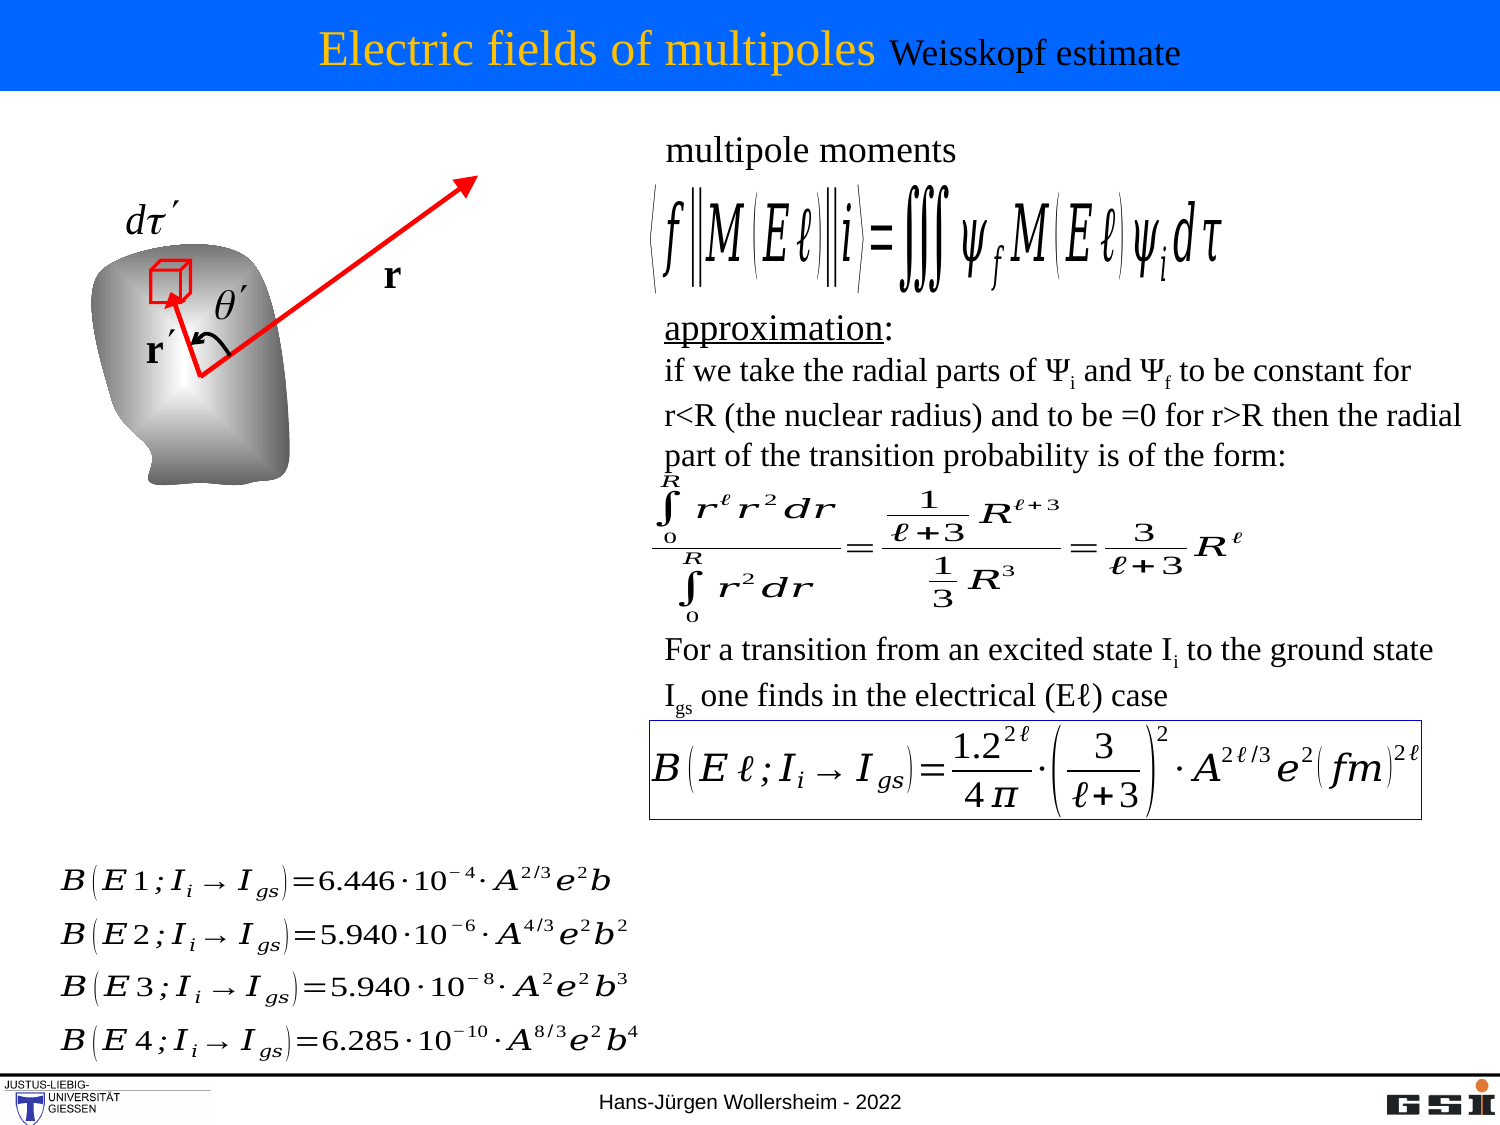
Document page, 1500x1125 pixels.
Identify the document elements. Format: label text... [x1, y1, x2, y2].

text_box approximation: if we take the radial parts of Ψi and Ψf to be constant for r<R (the nuclear radius) and to be =0 for r>R then the radial part of the transition probability is of the form: [649, 295, 1483, 481]
picture [0, 1079, 213, 1125]
title Electric fields of multipoles Weisskopf estimate [0, 0, 1500, 91]
text_box multipole moments [650, 118, 972, 178]
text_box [77, 175, 479, 489]
text_box For a transition from an excited state Ii to the ground state Igs one finds in the electrical (Eℓ) case [649, 620, 1483, 726]
picture [1387, 1079, 1495, 1115]
